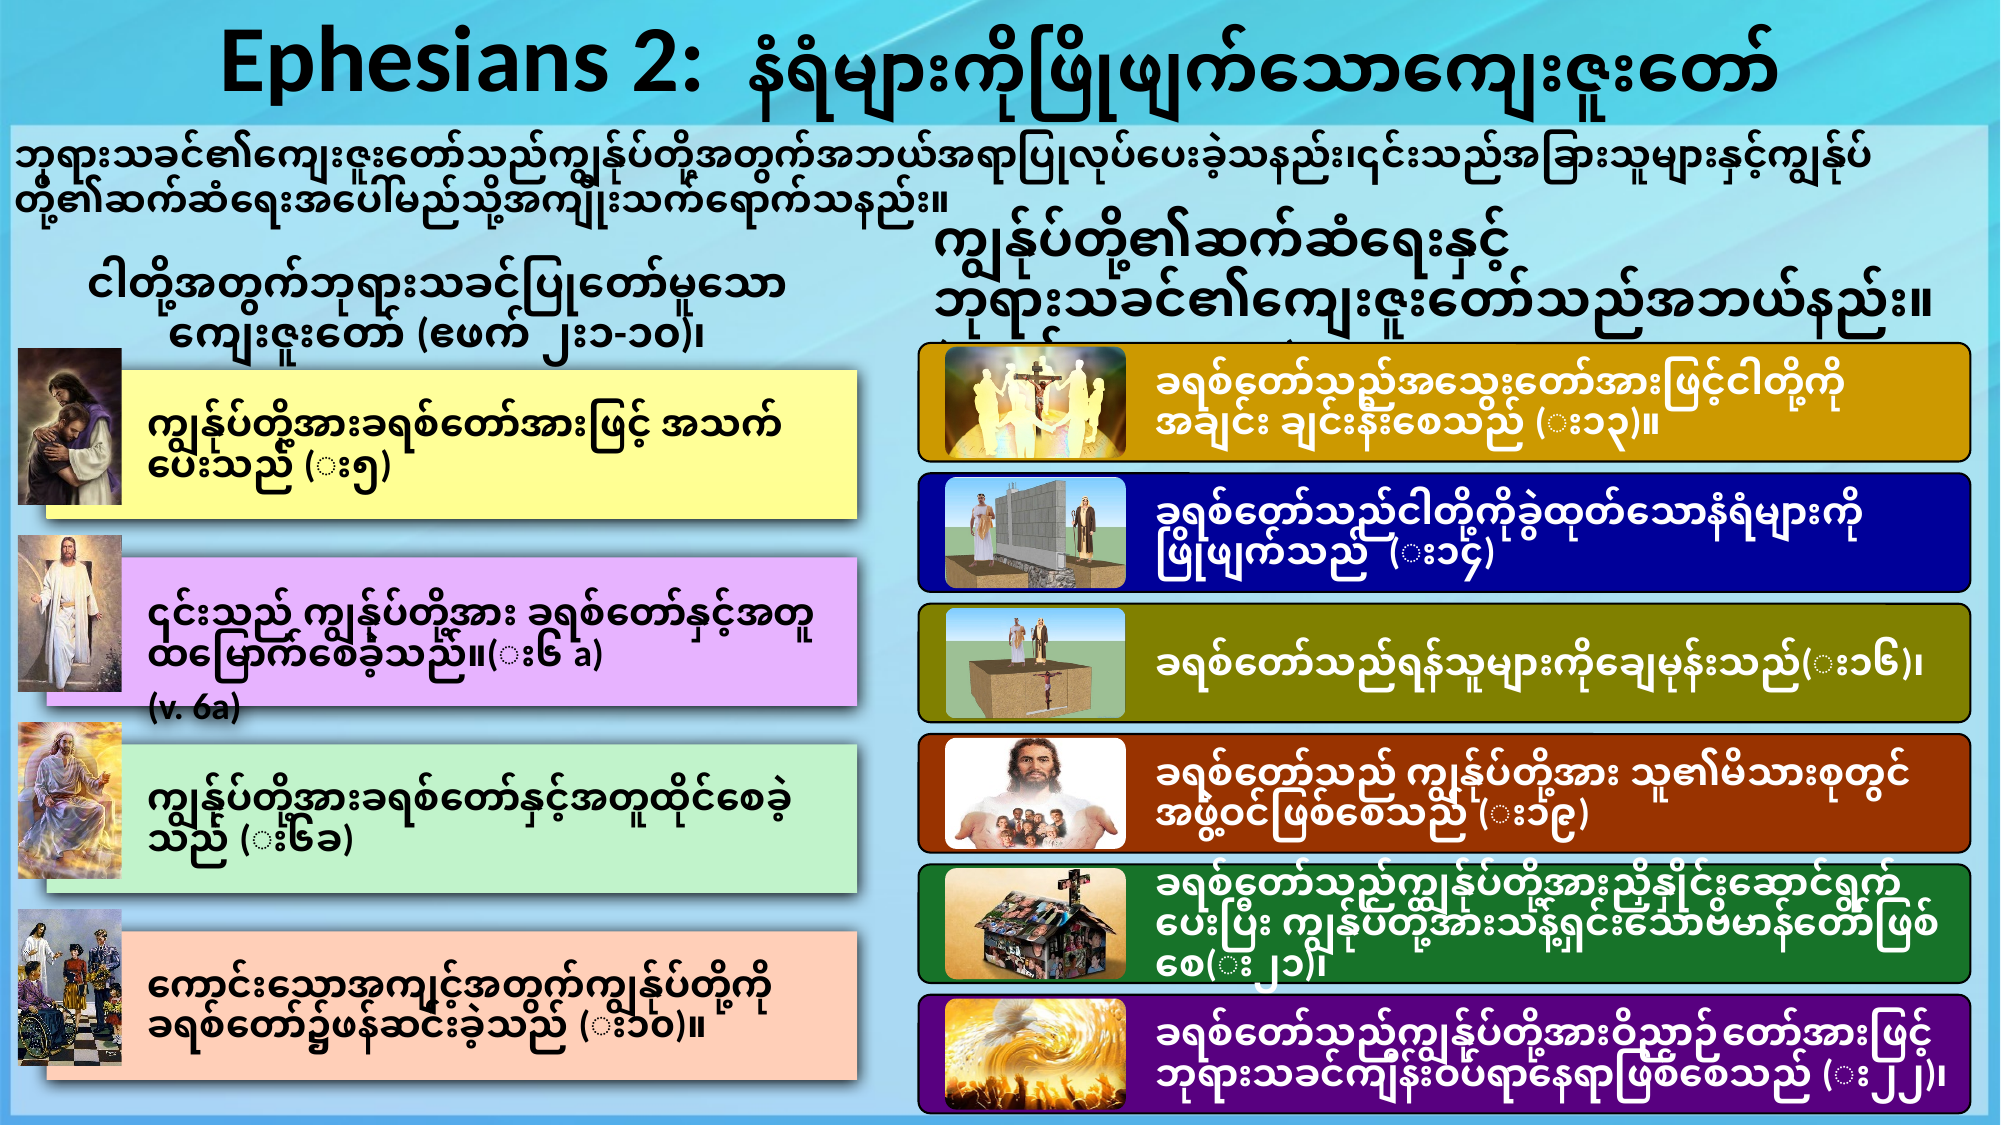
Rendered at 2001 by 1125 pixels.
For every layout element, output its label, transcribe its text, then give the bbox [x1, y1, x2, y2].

picture [0, 0, 2001, 1125]
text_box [17, 303, 886, 1125]
text_box Ephesians 2: နံရံများကိုဖြိုဖျက်သောကျေးဇူးတော် [0, 0, 2000, 122]
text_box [918, 342, 1971, 1114]
text_box ကျွန်ုပ်တို့၏ဆက်ဆံရေးနှင့်ဘုရားသခင်၏ကျေးဇူးတော်သည်အဘယ်နည်း။(ဧဖက် ၂:၁၁-၂၂) [918, 198, 1971, 342]
text_box ဘုရားသခင်၏ကျေးဇူးတော်သည်ကျွန်ုပ်တို့အတွက်အဘယ်အရာပြုလုပ်ပေးခဲ့သနည်း၊၎င်းသည်အခြားသူများနှင့်ကျွန်ုပ်တို့၏ဆက်ဆံရေးအပေါ်မည်သို့အကျိုးသက်ရောက်သနည်း။ [0, 122, 2000, 228]
text_box ငါတို့အတွက်ဘုရားသခင်ပြုတော်မူသော ကျေးဇူးတော် (ဧဖက် ၂း၁-၁၀)၊ [17, 248, 858, 303]
